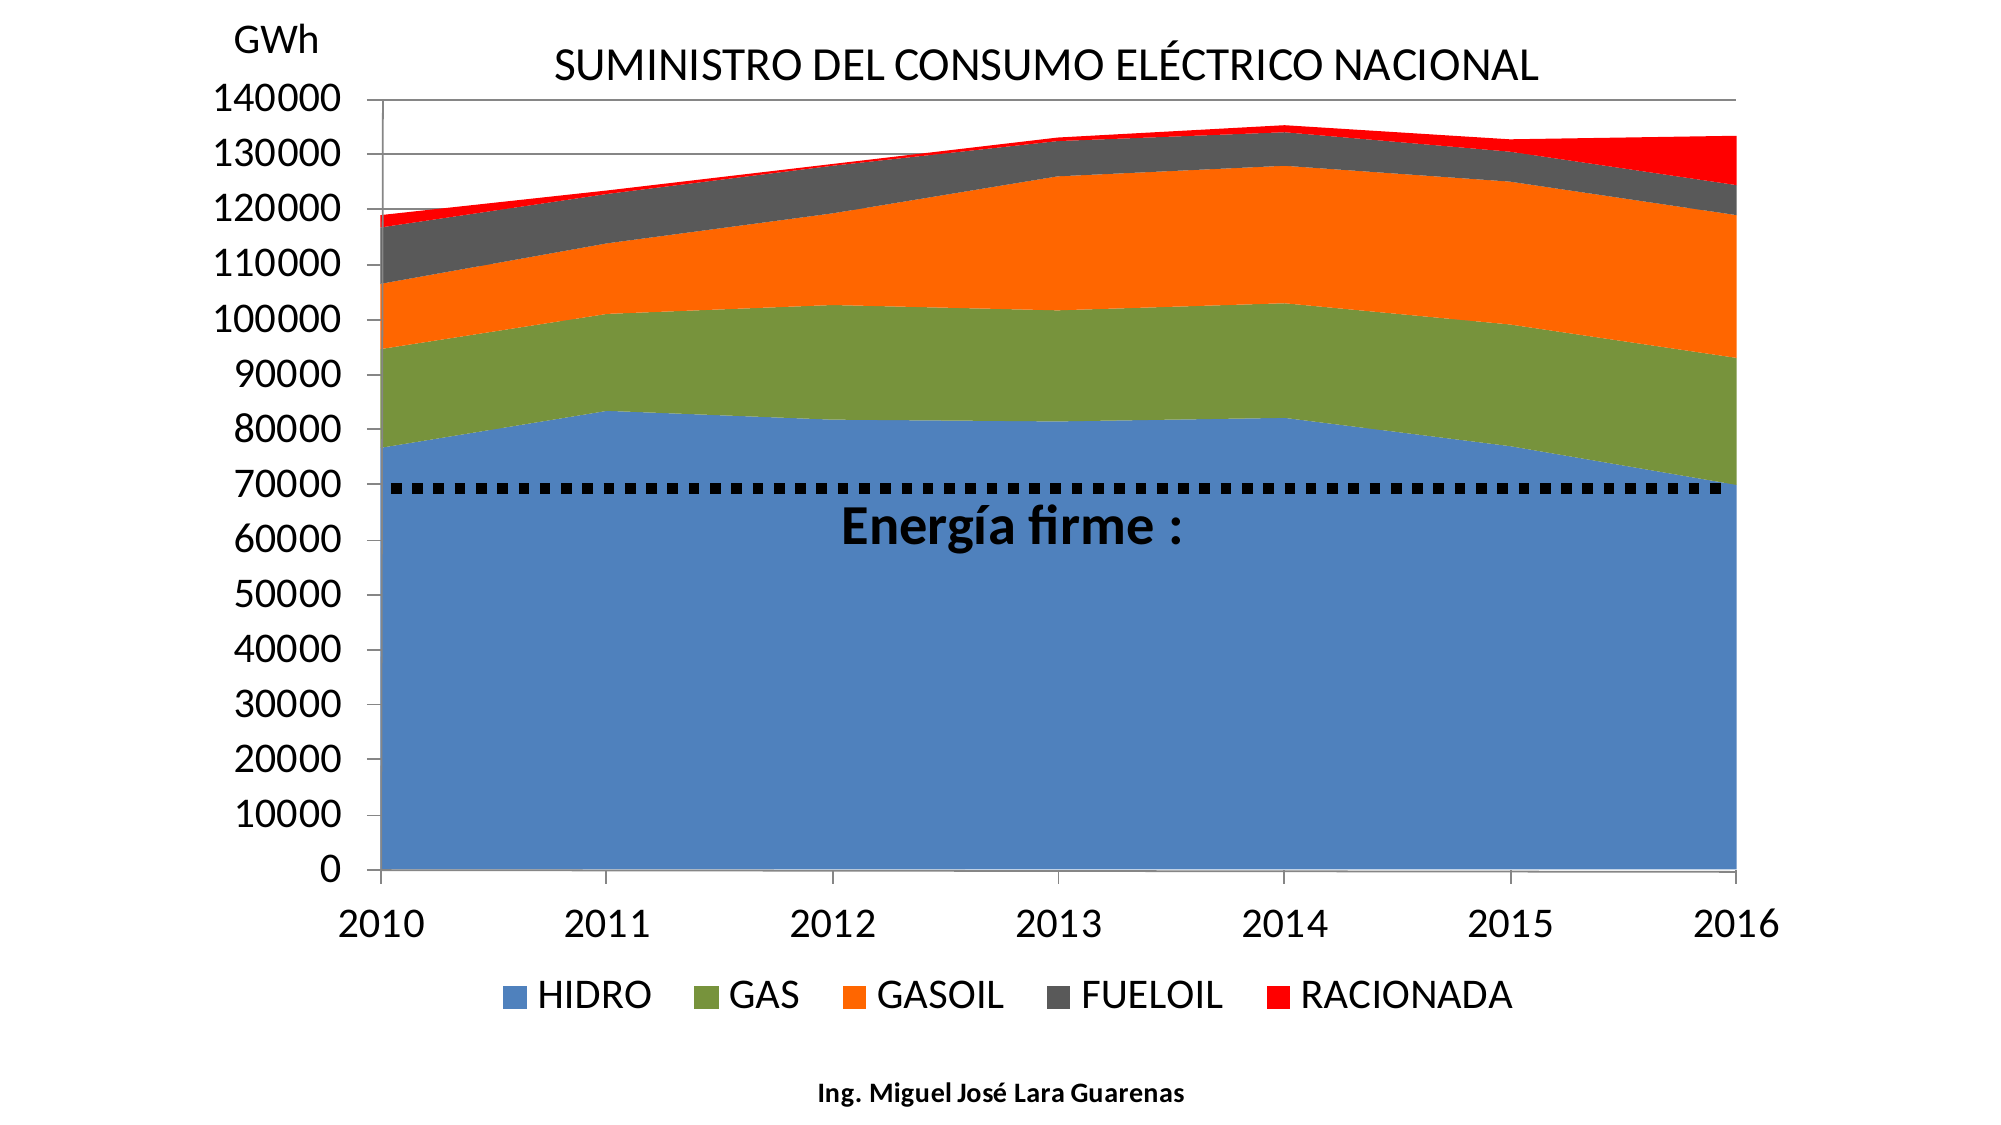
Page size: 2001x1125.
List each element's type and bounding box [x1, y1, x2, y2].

picture [195, 0, 1805, 1125]
